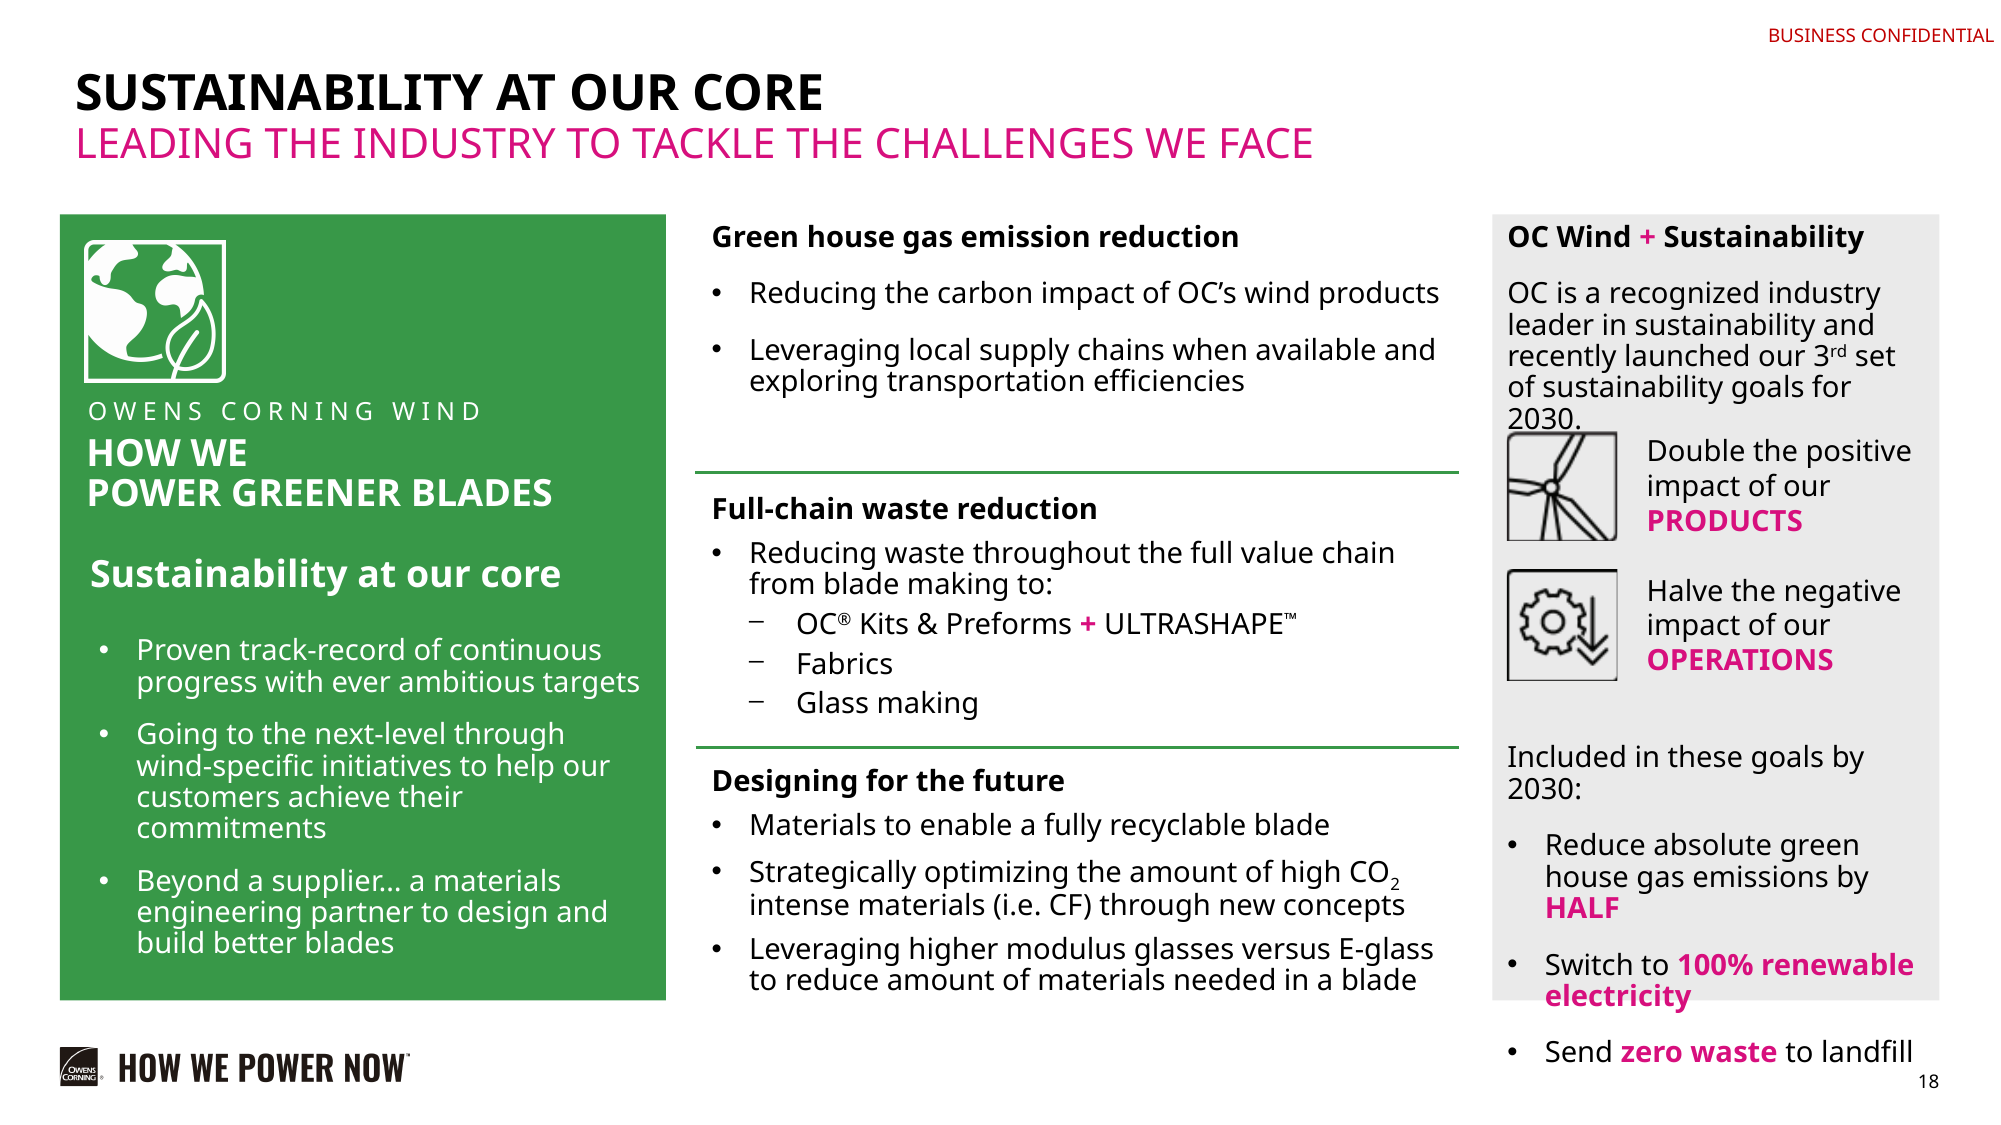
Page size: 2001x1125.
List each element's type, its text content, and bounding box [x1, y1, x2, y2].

text_box OWENS CORNING WIND [72, 388, 621, 433]
picture [1506, 430, 1618, 541]
picture [84, 240, 226, 383]
text_box HOW WE POWER GREENER BLADES [86, 433, 561, 515]
text_box Proven track-record of continuous progress with ever ambitious targets Going to the next-level through wind-specific initiatives to help our customers achieve their commitments Beyond a supplier… a materials engineering partner to design and build better blades [84, 628, 663, 938]
text_box OC Wind + Sustainability OC is a recognized industry leader in sustainability and recently launched our 3rd set of sustainability goals for 2030. Included in these goals by 2030: Reduce absolute green house gas emissions by HALF Switch to 100% renewable electricity Send zero waste to landfill [1492, 214, 1940, 1001]
text_box Double the positive impact of our PRODUCTS [1631, 424, 1929, 545]
slide_number 18 [1870, 1050, 1940, 1095]
picture [1506, 569, 1618, 681]
picture [59, 1036, 410, 1095]
text_box Full-chain waste reduction Reducing waste throughout the full value chain from blade making to: OC® Kits & Preforms + ULTRASHAPE™ Fabrics Glass making [696, 486, 1461, 728]
text_box Designing for the future Materials to enable a fully recyclable blade Strategically optimizing the amount of high CO2 intense materials (i.e. CF) through new concepts Leveraging higher modulus glasses versus E-glass to reduce amount of materials needed in a blade [696, 758, 1461, 1001]
text_box Sustainability at our core [75, 542, 623, 603]
text_box Leading the industry to tackle the challenges we face [59, 115, 1940, 176]
list Green house gas emission reduction Reducing the carbon impact of OC’s wind products Leveraging local supply chains when available and exploring transportation efficiencies [696, 214, 1461, 456]
text_box Halve the negative impact of our OPERATIONS [1631, 564, 1941, 684]
title Sustainability at our core [59, 58, 1940, 115]
text_box [59, 213, 667, 1001]
